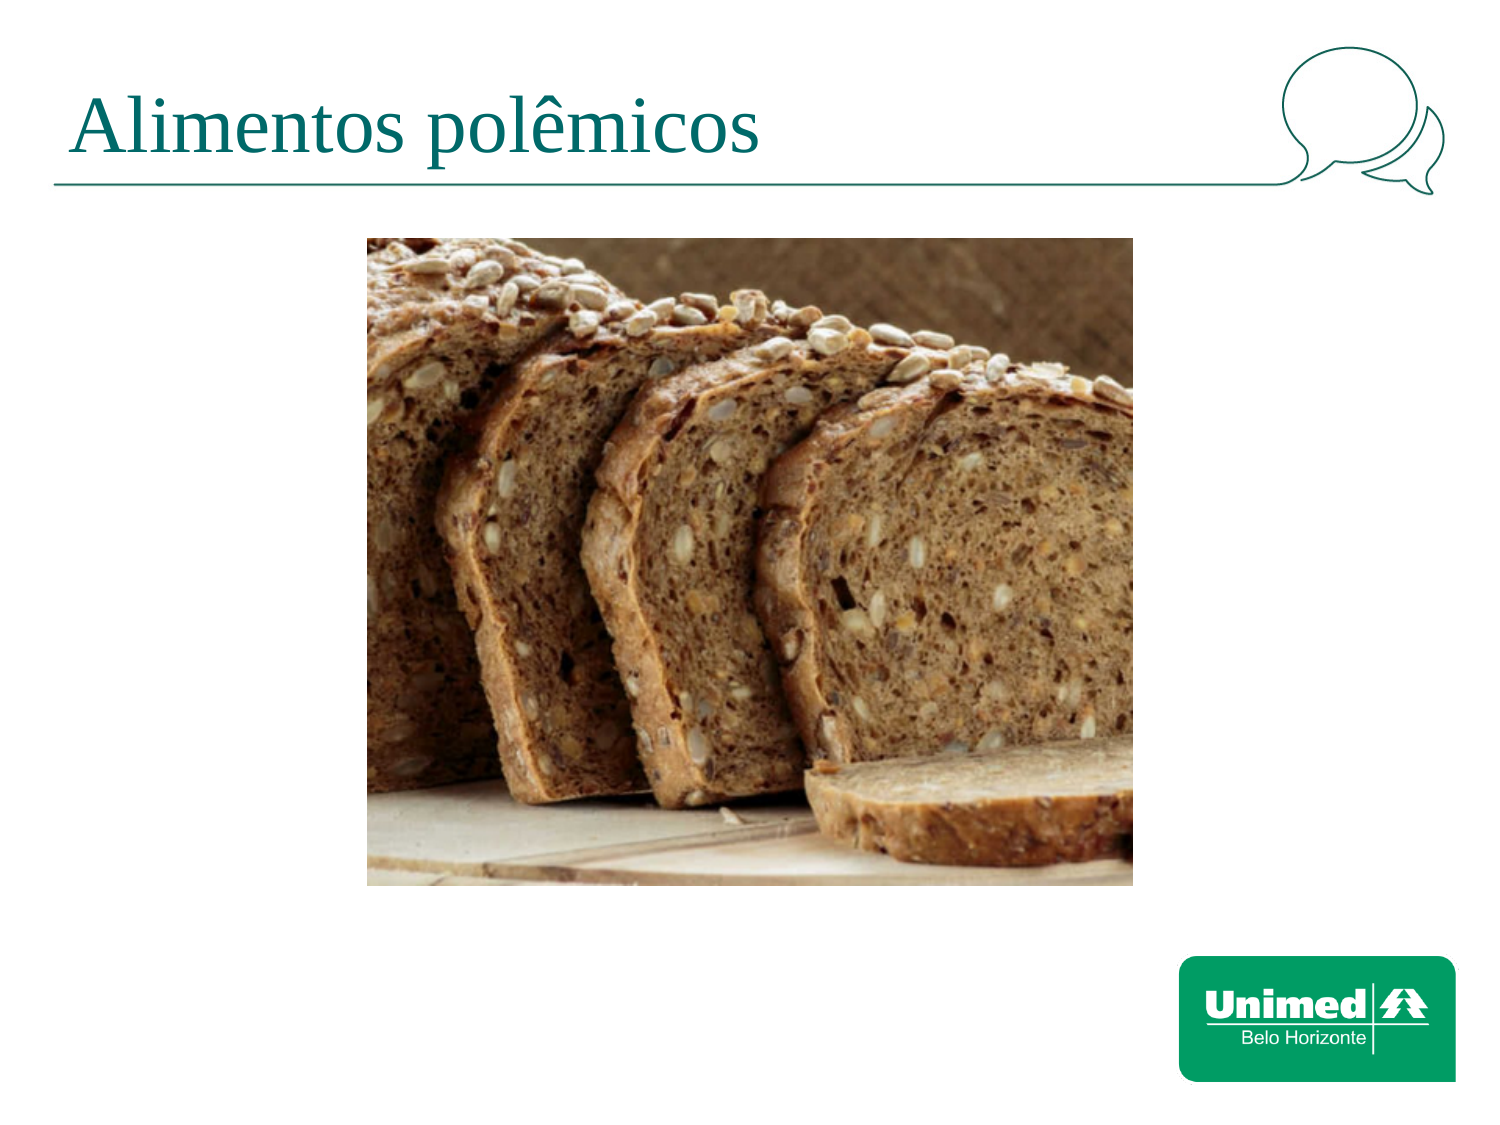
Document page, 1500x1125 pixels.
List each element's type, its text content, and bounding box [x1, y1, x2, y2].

picture [0, 0, 1500, 1125]
title Alimentos polêmicos [53, 66, 1294, 173]
